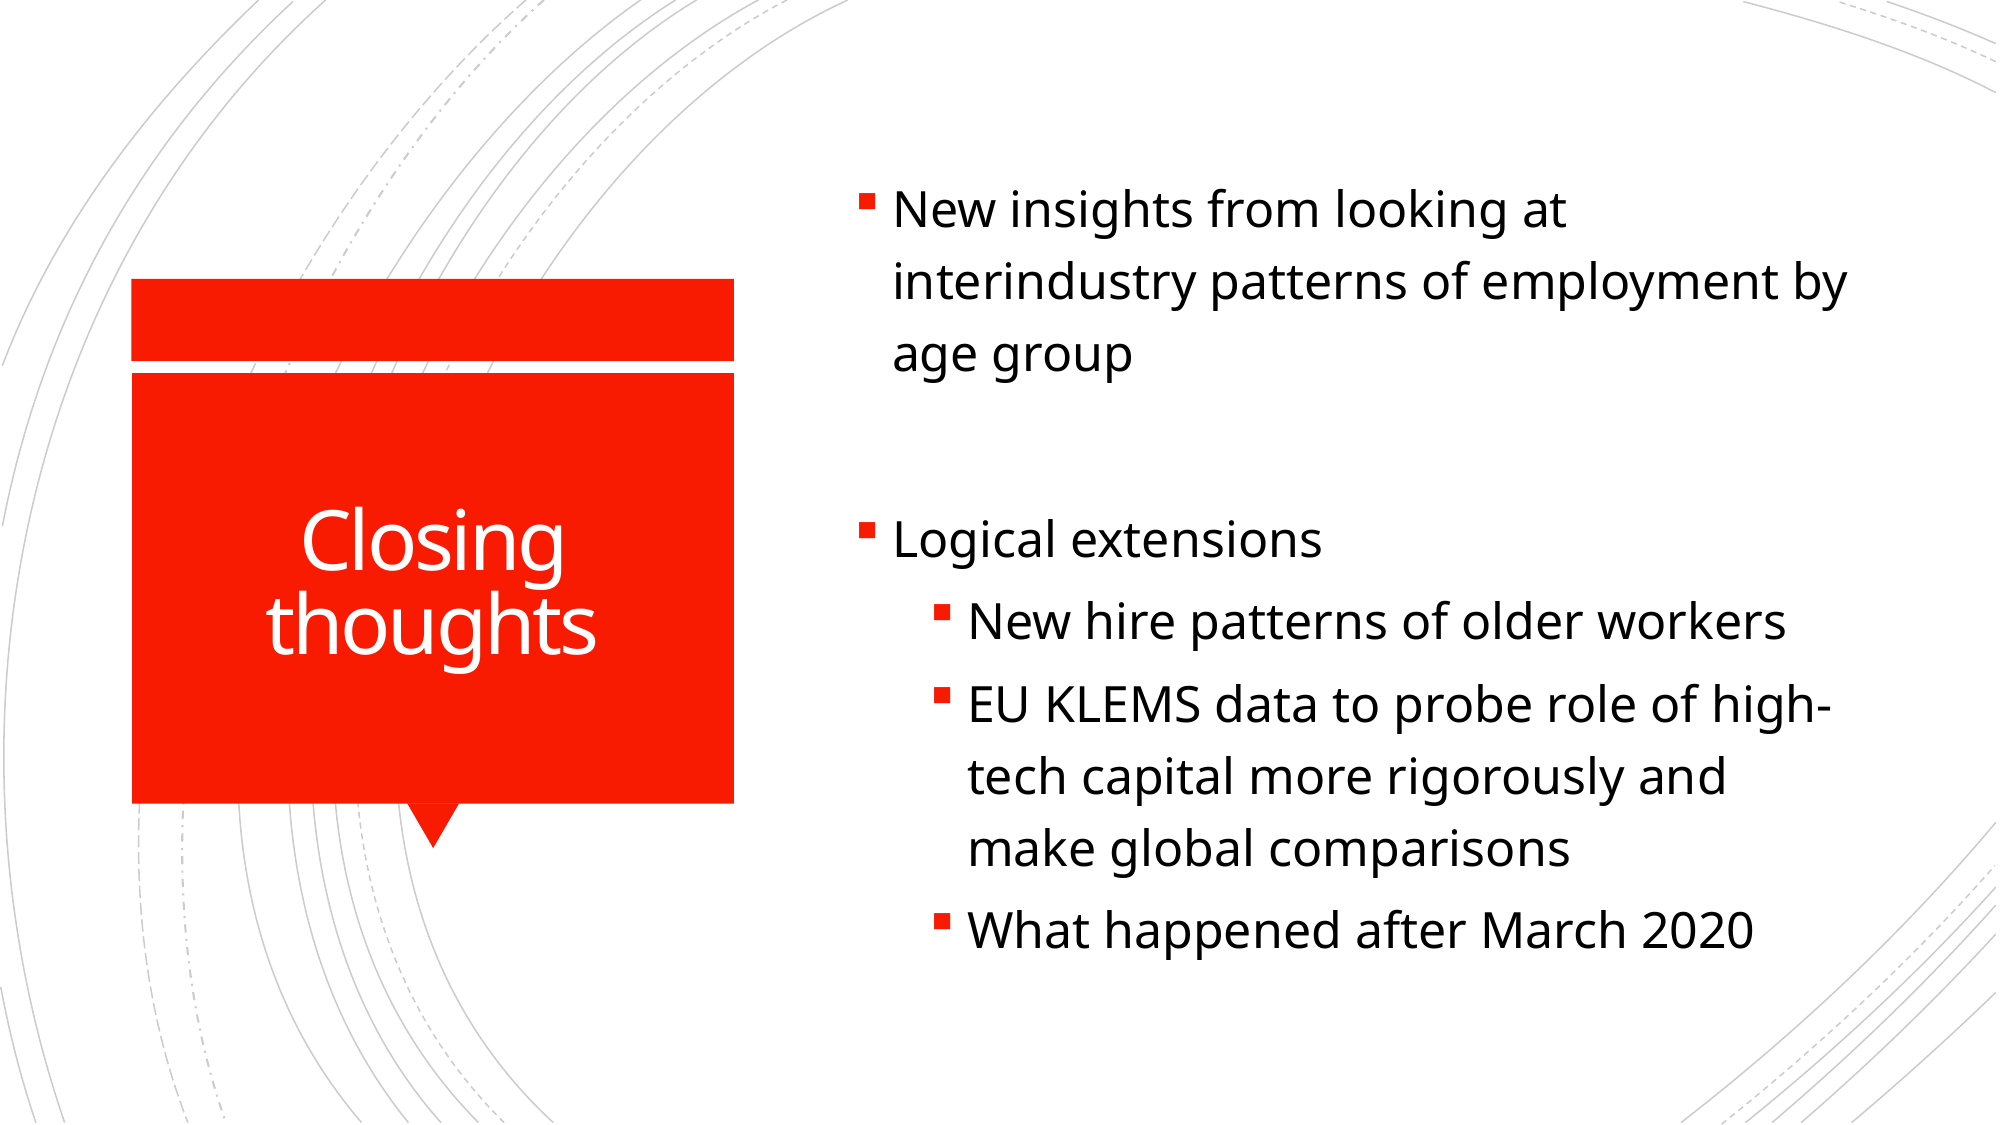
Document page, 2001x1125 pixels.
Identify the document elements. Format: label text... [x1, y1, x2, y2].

list New insights from looking at interindustry patterns of employment by age group Logical extensions New hire patterns of older workers EU KLEMS data to probe role of high-tech capital more rigorously and make global comparisons What happened after March 2020 [839, 131, 1871, 993]
title Closing thoughts [145, 385, 720, 789]
